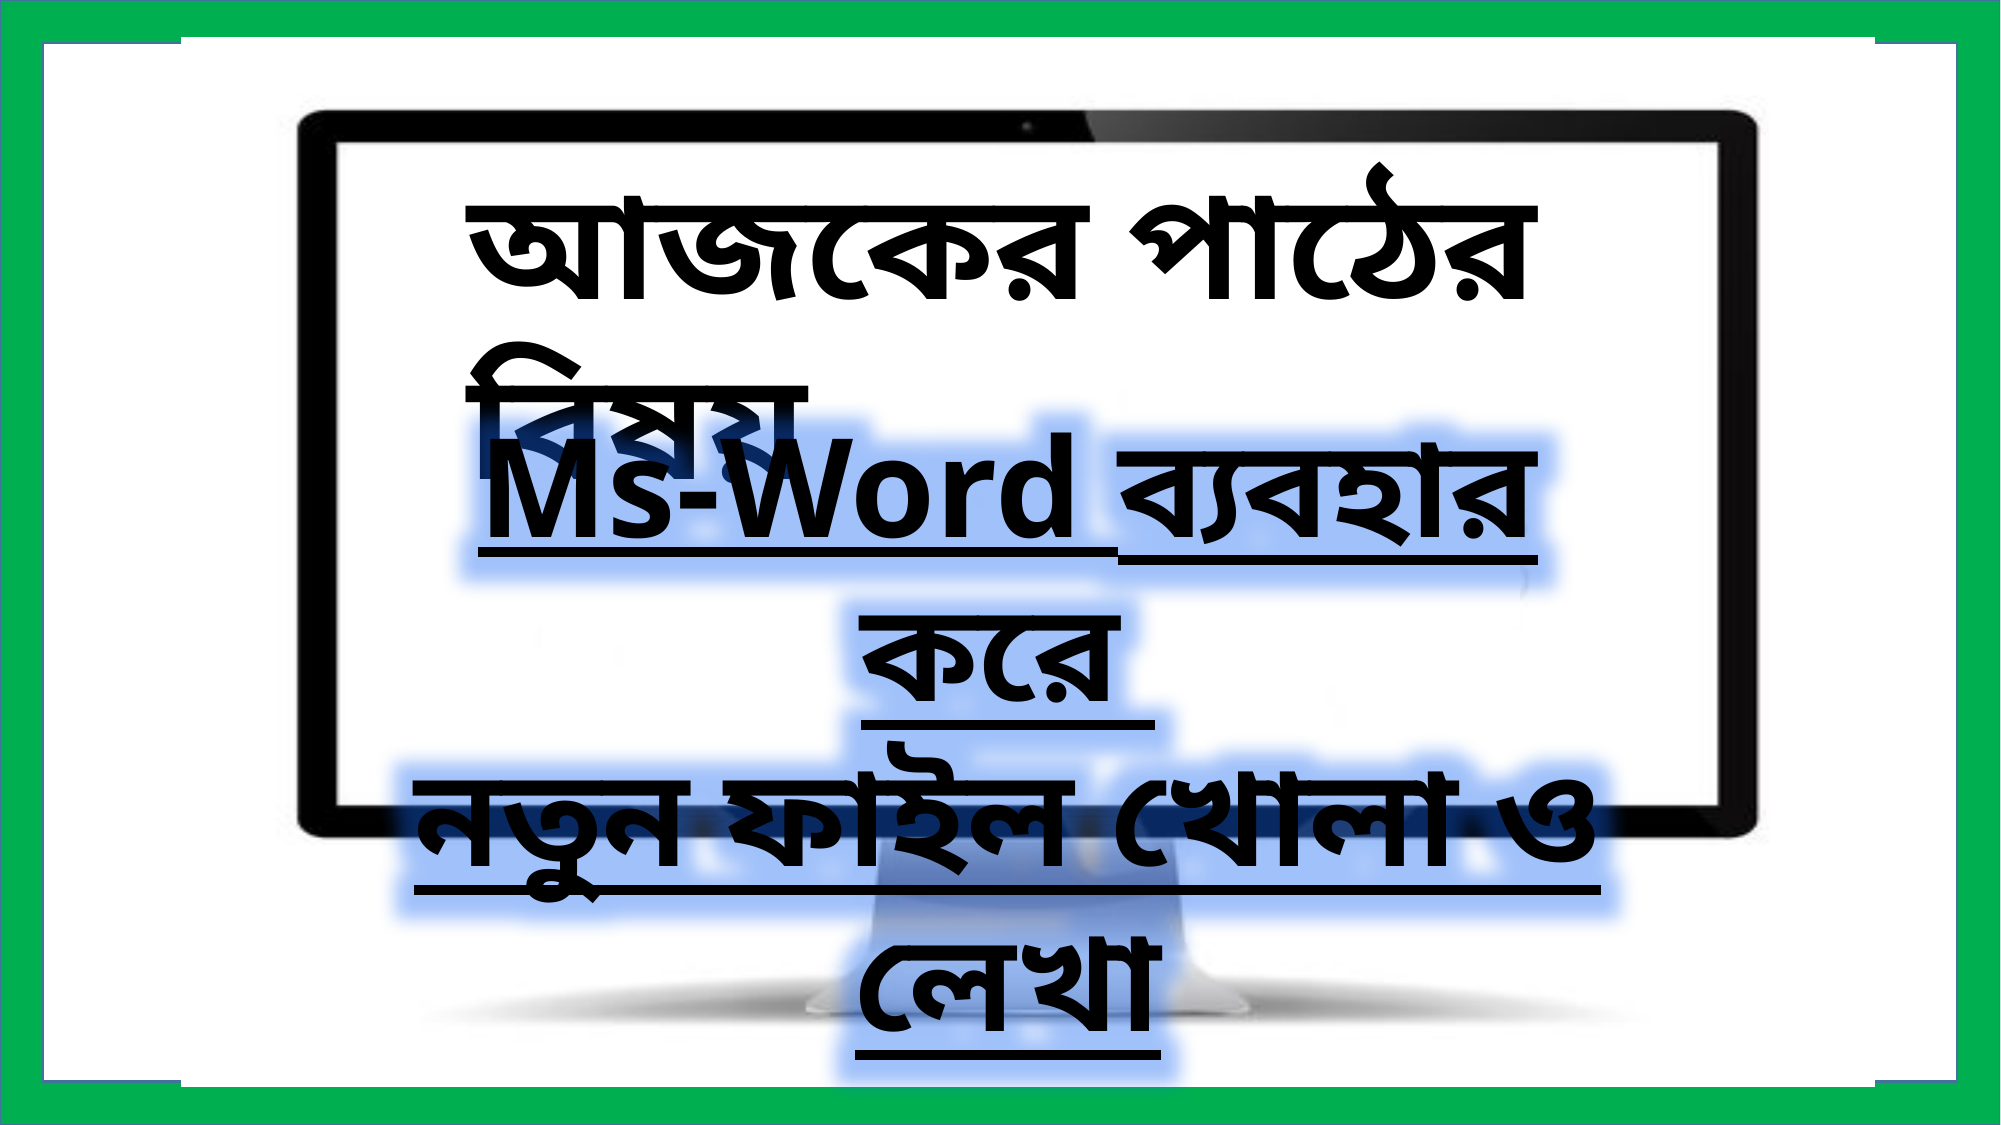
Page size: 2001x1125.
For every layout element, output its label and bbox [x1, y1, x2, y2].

picture [181, 37, 1875, 1087]
